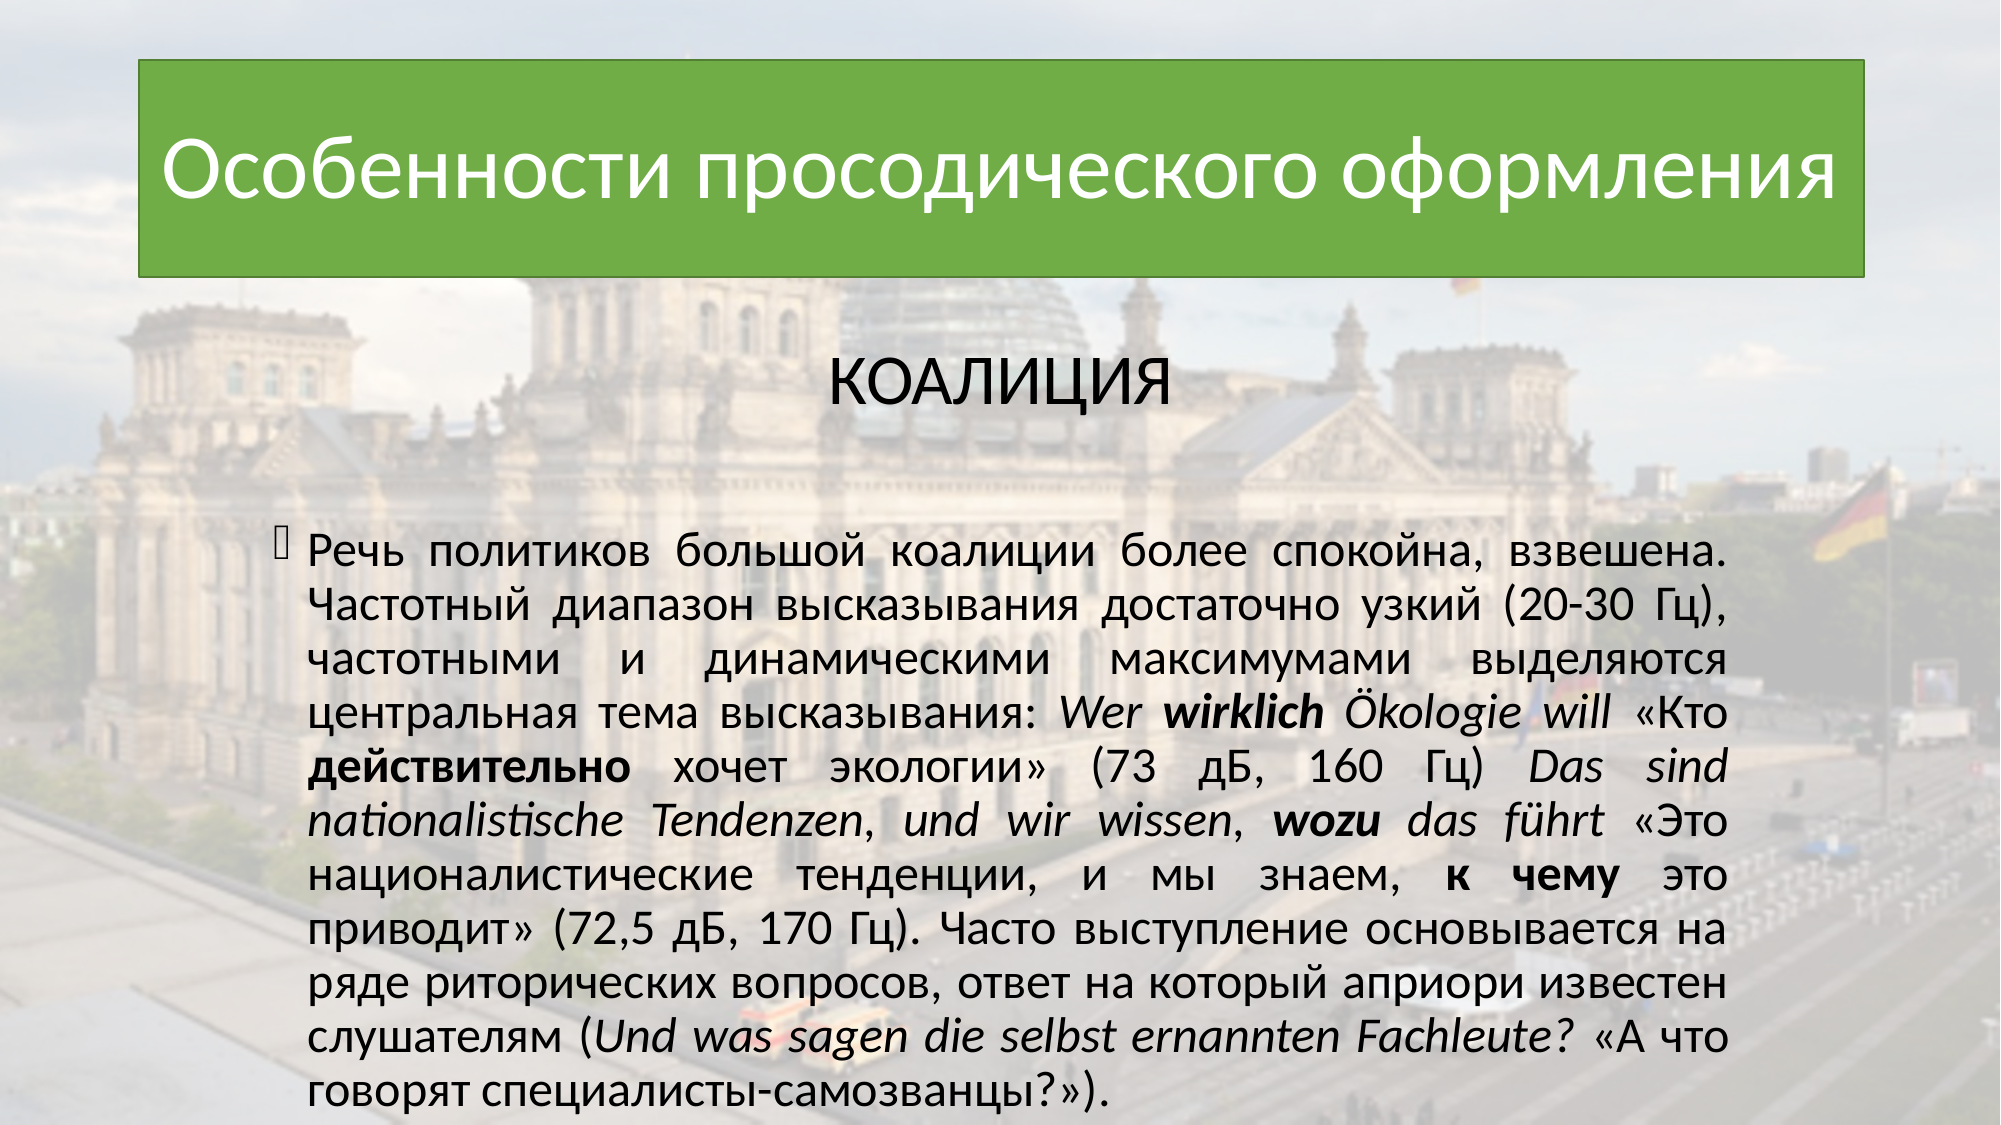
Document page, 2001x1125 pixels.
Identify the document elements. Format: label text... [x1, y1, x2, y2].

title Особенности просодического оформления [138, 59, 1865, 278]
list КОАЛИЦИЯ Речь политиков большой коалиции более спокойна, взвешена. Частотный диапазон высказывания достаточно узкий (20-30 Гц), частотными и динамическими максимумами выделяются центральная тема высказывания: Wer wirklich Ökologie will «Кто действительно хочет экологии» (73 дБ, 160 Гц) Das sind nationalistische Tendenzen, und wir wissen, wozu das führt «Это националистические тенденции, и мы знаем, к чему это приводит» (72,5 дБ, 170 Гц). Часто выступление основывается на ряде риторических вопросов, ответ на который априори известен слушателям (Und was sagen die selbst ernannten Fachleute? «А что говорят специалисты-самозванцы?»). [258, 334, 1745, 1125]
